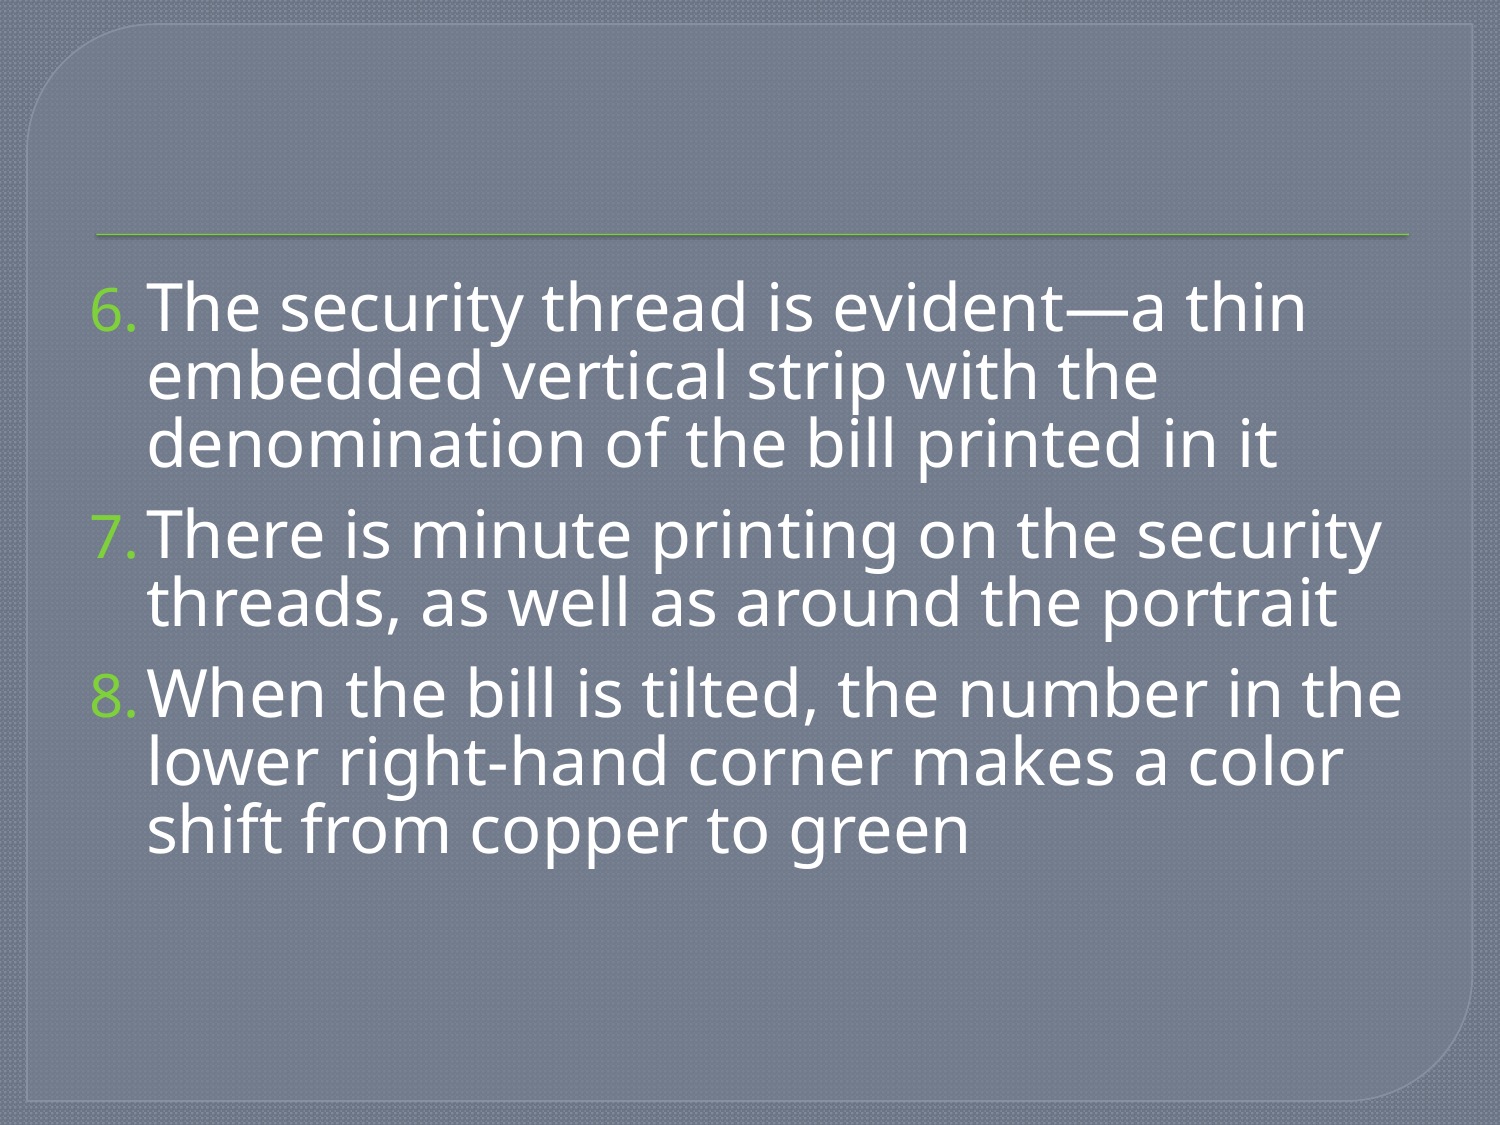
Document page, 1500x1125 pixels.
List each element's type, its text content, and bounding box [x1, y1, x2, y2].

list The security thread is evident—a thin embedded vertical strip with the denomination of the bill printed in it There is minute printing on the security threads, as well as around the portrait When the bill is tilted, the number in the lower right-hand corner makes a color shift from copper to green [75, 270, 1425, 1013]
